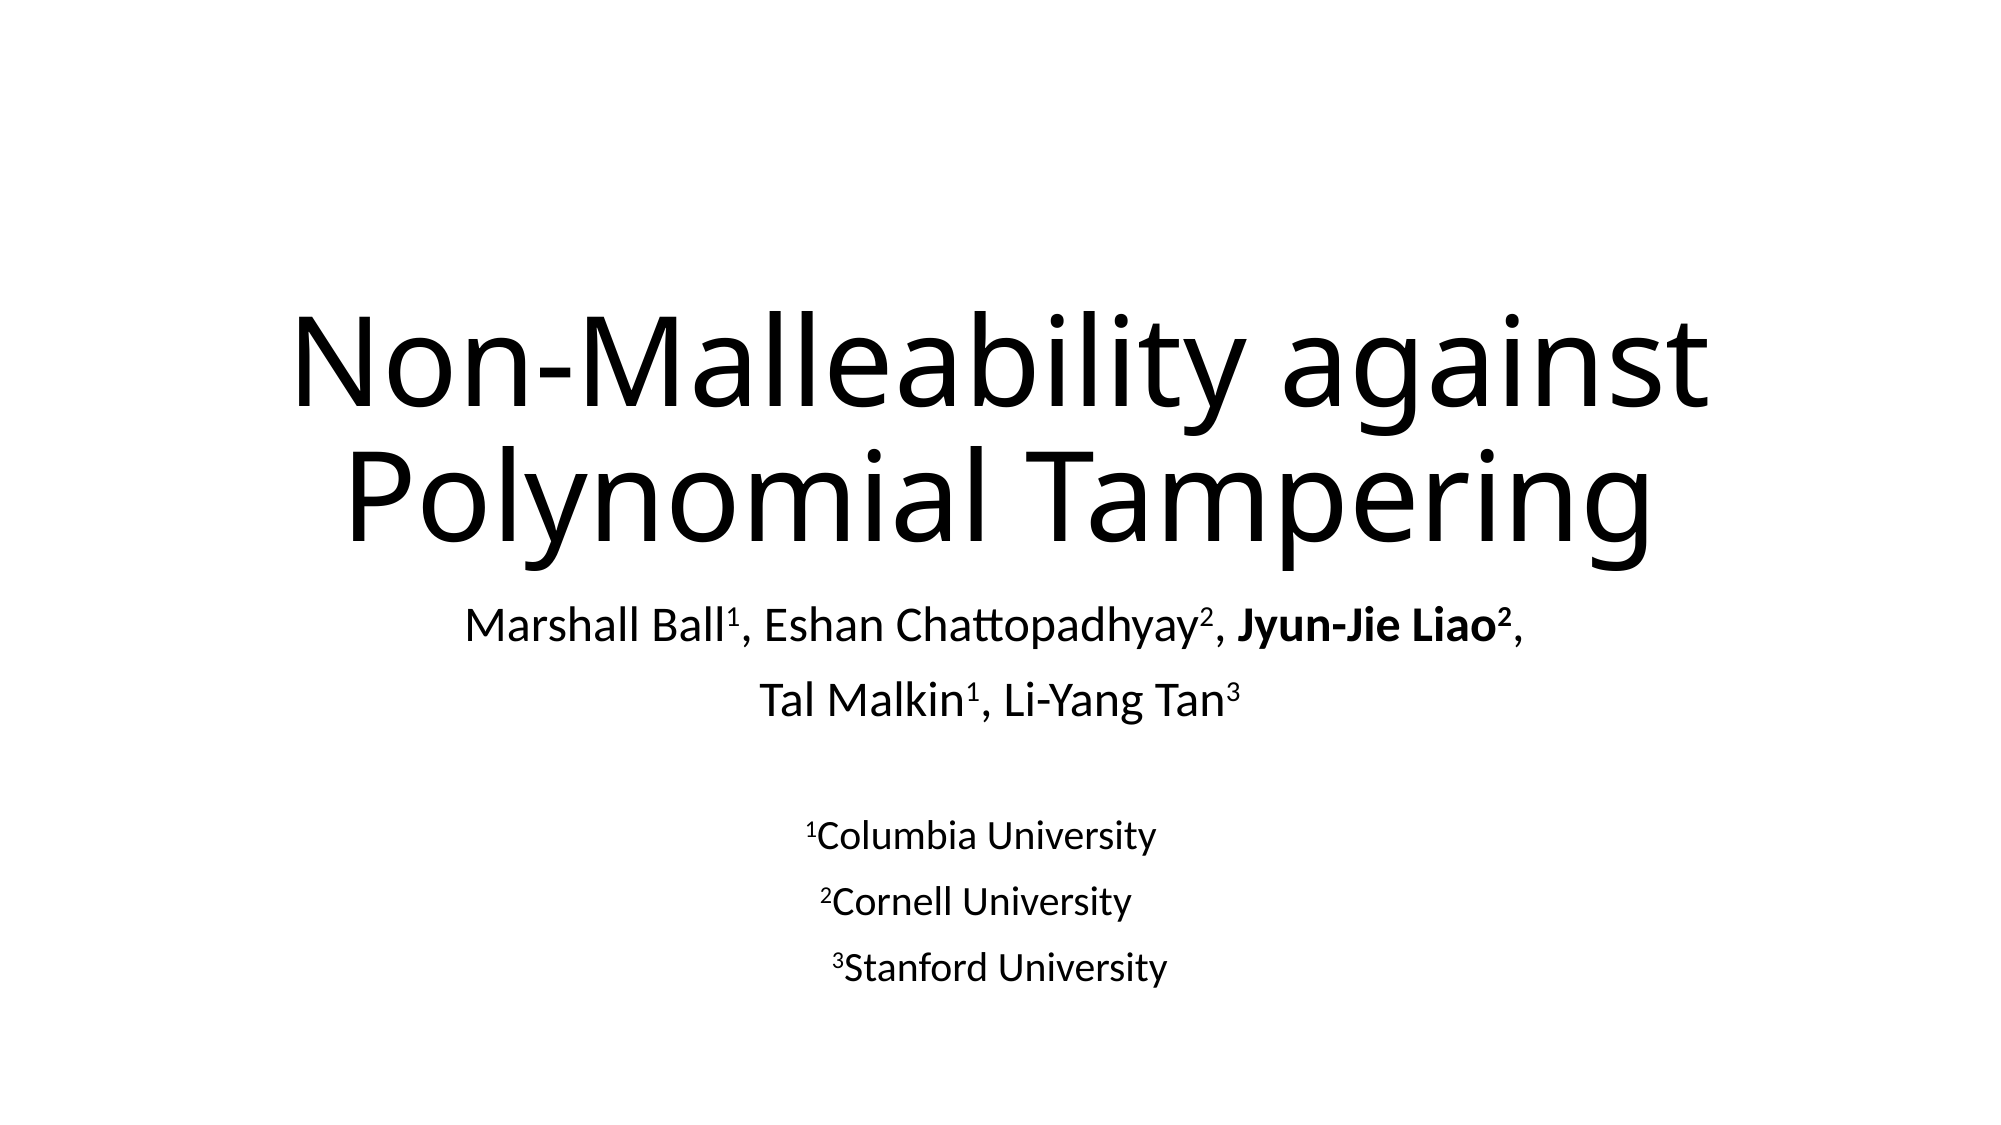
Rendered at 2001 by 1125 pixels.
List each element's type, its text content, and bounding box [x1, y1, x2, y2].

subtitle Marshall Ball1, Eshan Chattopadhyay2, Jyun-Jie Liao2, Tal Malkin1, Li-Yang Tan3 1Columbia University 2Cornell University 3Stanford University [249, 590, 1750, 1125]
title Non-Malleability against Polynomial Tampering [249, 184, 1750, 576]
